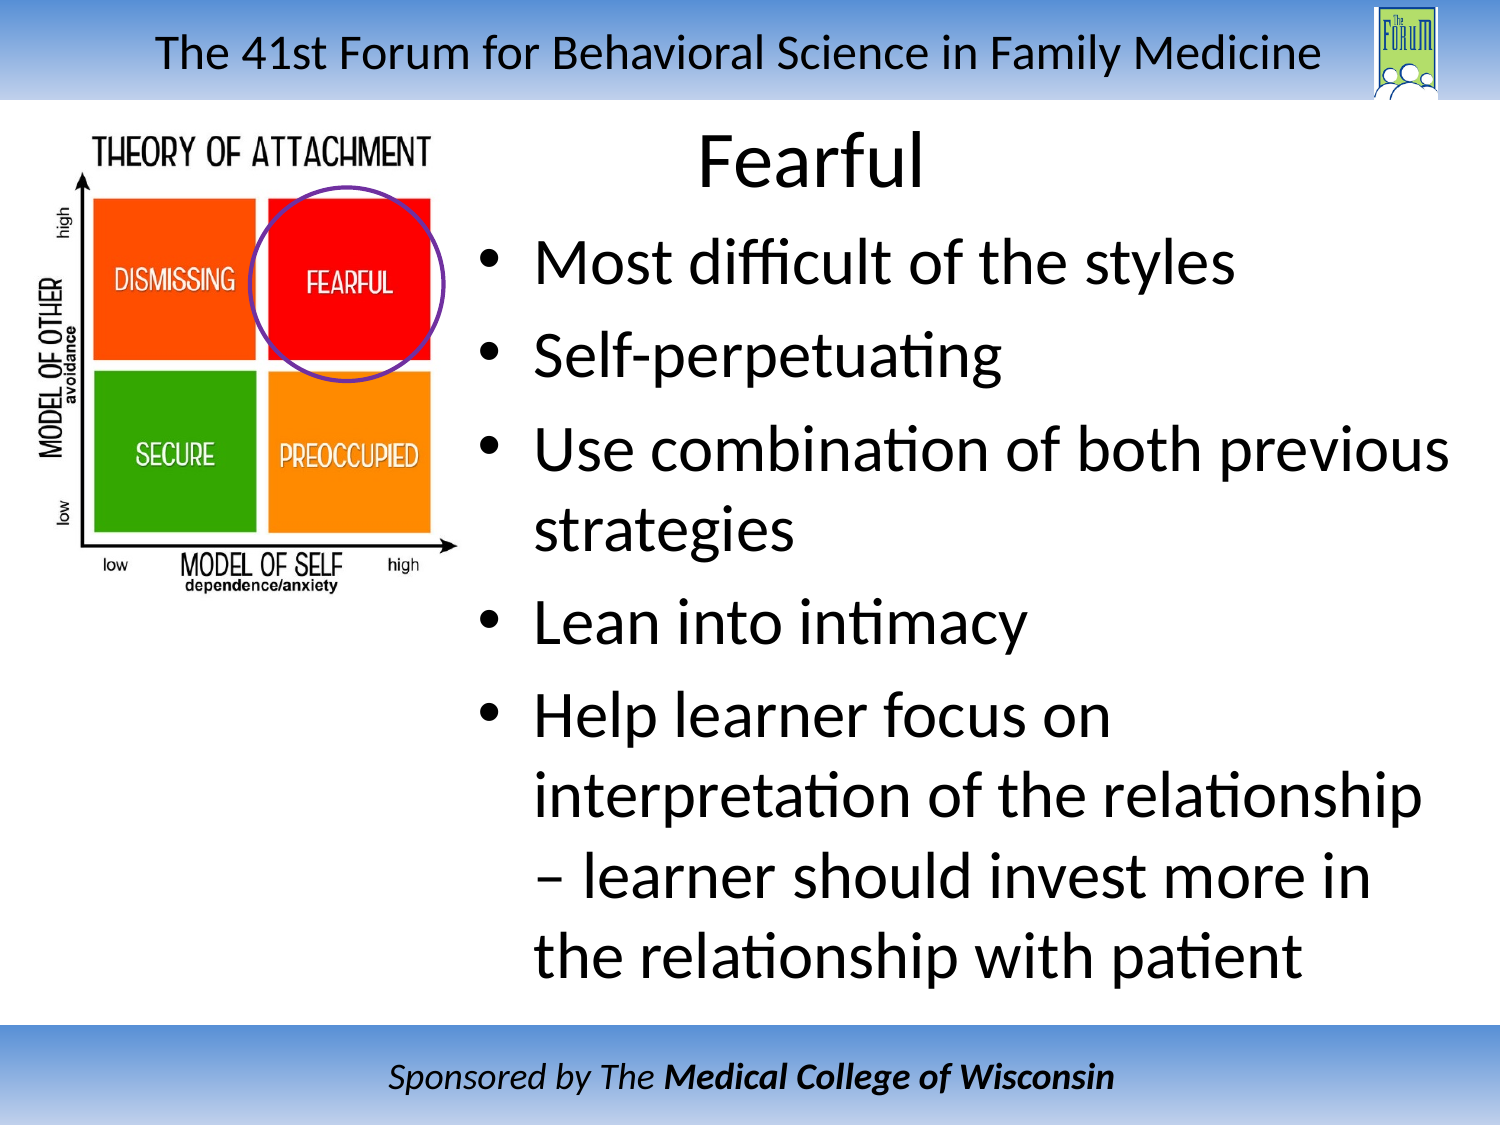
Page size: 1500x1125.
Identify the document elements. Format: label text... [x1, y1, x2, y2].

picture [1374, 7, 1438, 98]
title Fearful [137, 98, 1488, 209]
picture [26, 122, 463, 602]
list Most difficult of the styles Self-perpetuating Use combination of both previous strategies Lean into intimacy Help learner focus on interpretation of the relationship – learner should invest more in the relationship with patient [462, 209, 1488, 1025]
